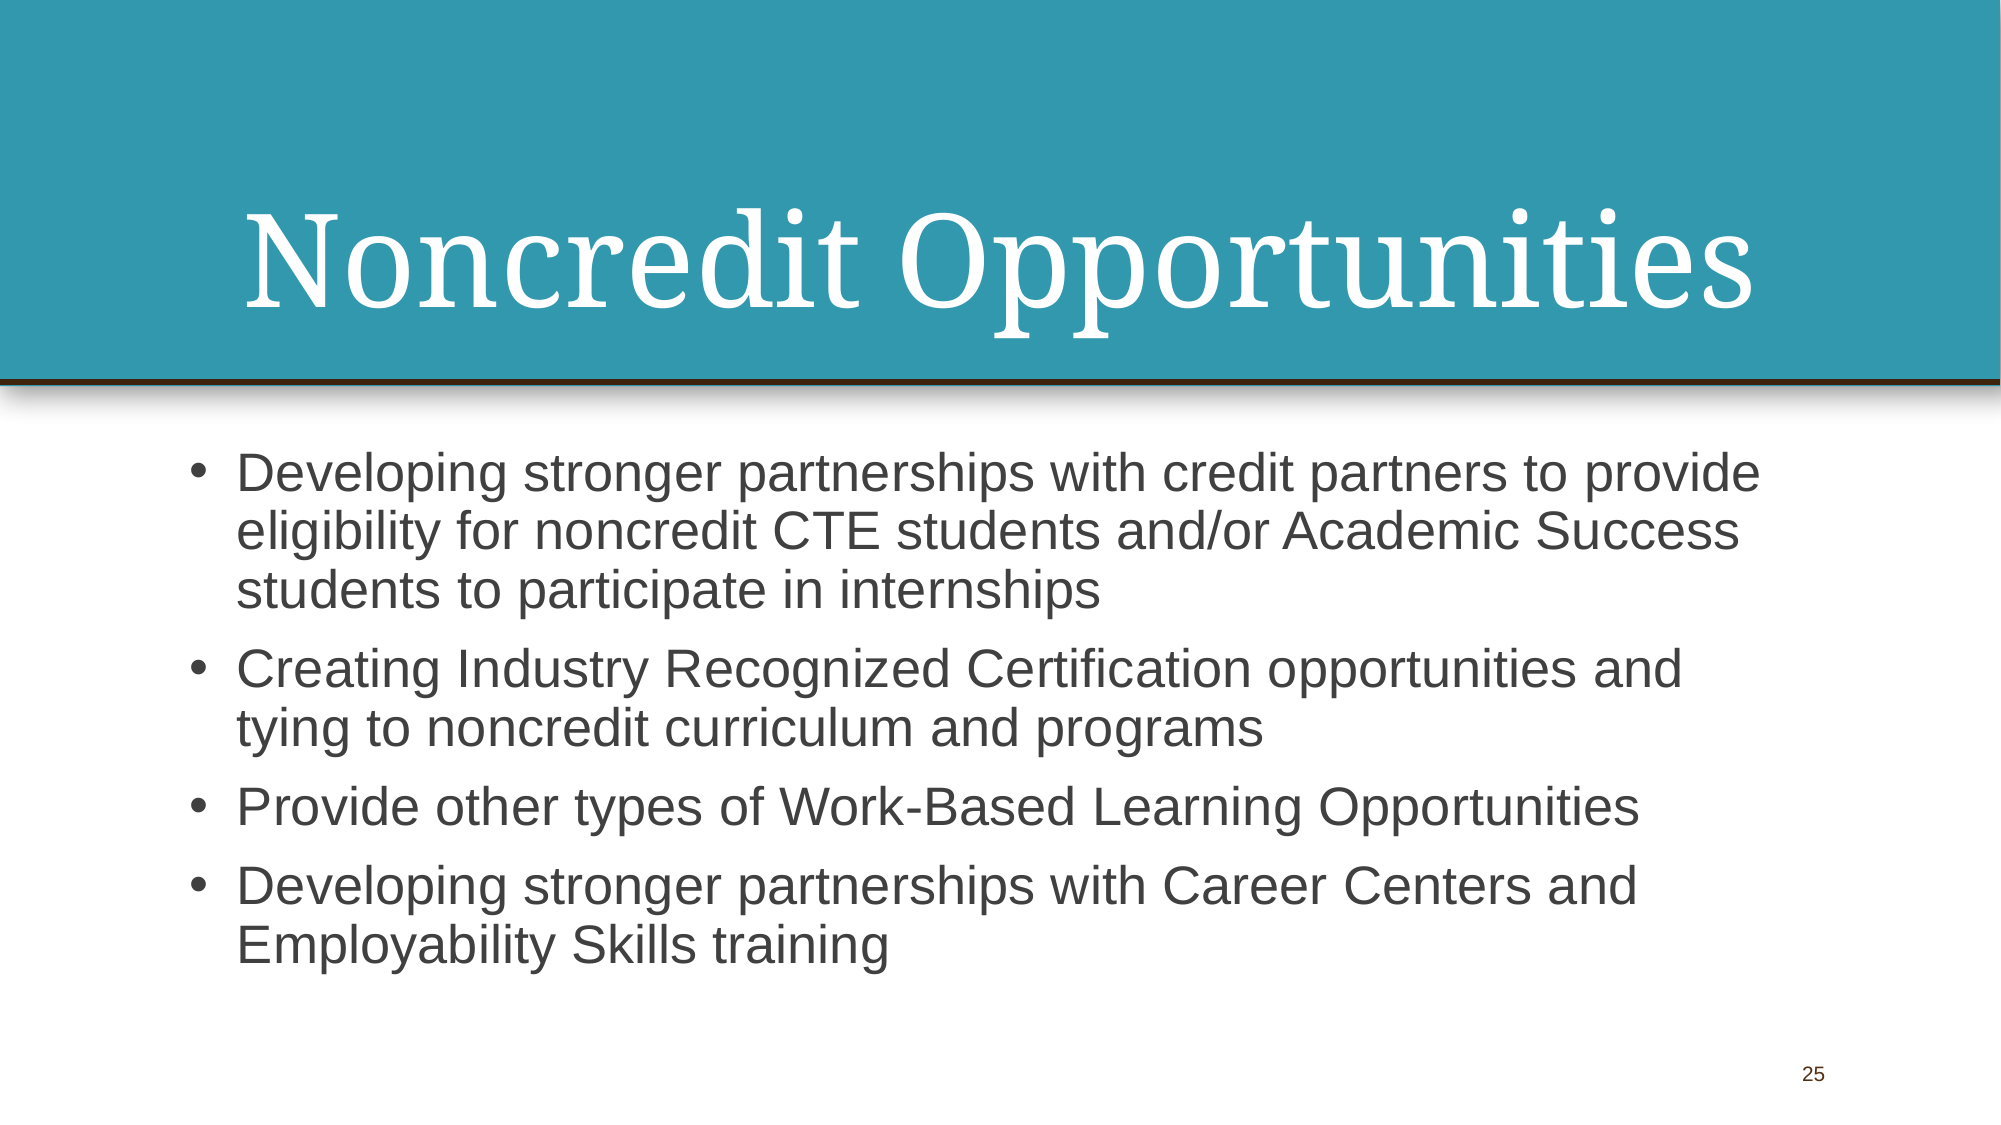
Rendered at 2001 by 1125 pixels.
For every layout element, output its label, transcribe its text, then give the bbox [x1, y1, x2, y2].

list Developing stronger partnerships with credit partners to provide eligibility for noncredit CTE students and/or Academic Success students to participate in internships Creating Industry Recognized Certification opportunities and tying to noncredit curriculum and programs Provide other types of Work-Based Learning Opportunities Developing stronger partnerships with Career Centers and Employability Skills training [174, 436, 1825, 1012]
title Noncredit Opportunities [174, 66, 1825, 343]
slide_number 25 [1374, 1042, 1825, 1103]
